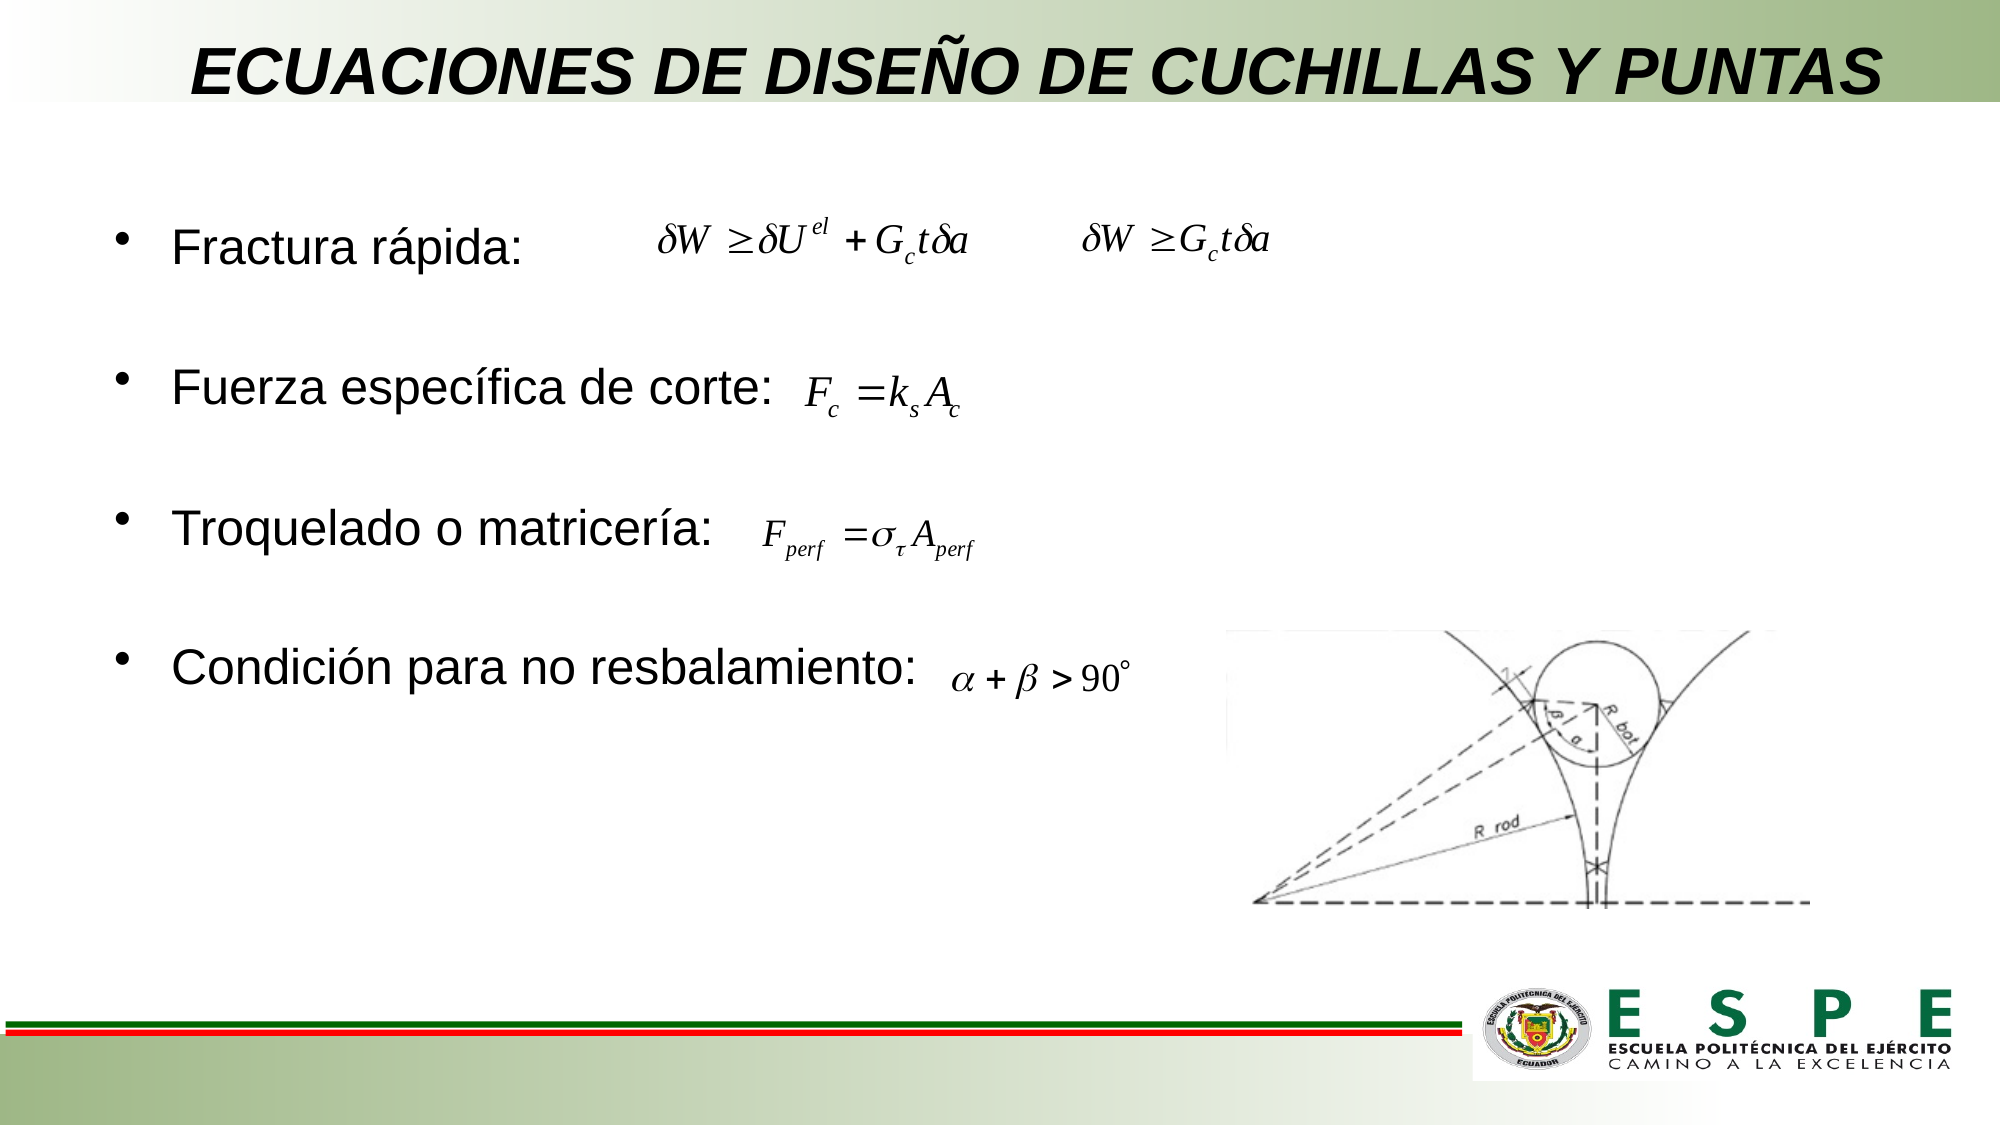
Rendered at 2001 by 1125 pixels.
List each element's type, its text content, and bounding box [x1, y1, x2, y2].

title ECUACIONES DE DISEÑO DE CUCHILLAS Y PUNTAS [99, 20, 1900, 207]
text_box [755, 507, 985, 570]
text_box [1075, 211, 1279, 272]
list Fractura rápida: Fuerza específica de corte: Troquelado o matricería: Condición para no resbalamiento: [99, 207, 1900, 950]
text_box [796, 361, 970, 429]
picture [1226, 629, 1810, 909]
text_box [650, 207, 978, 276]
picture [1472, 976, 1977, 1081]
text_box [945, 654, 1142, 708]
